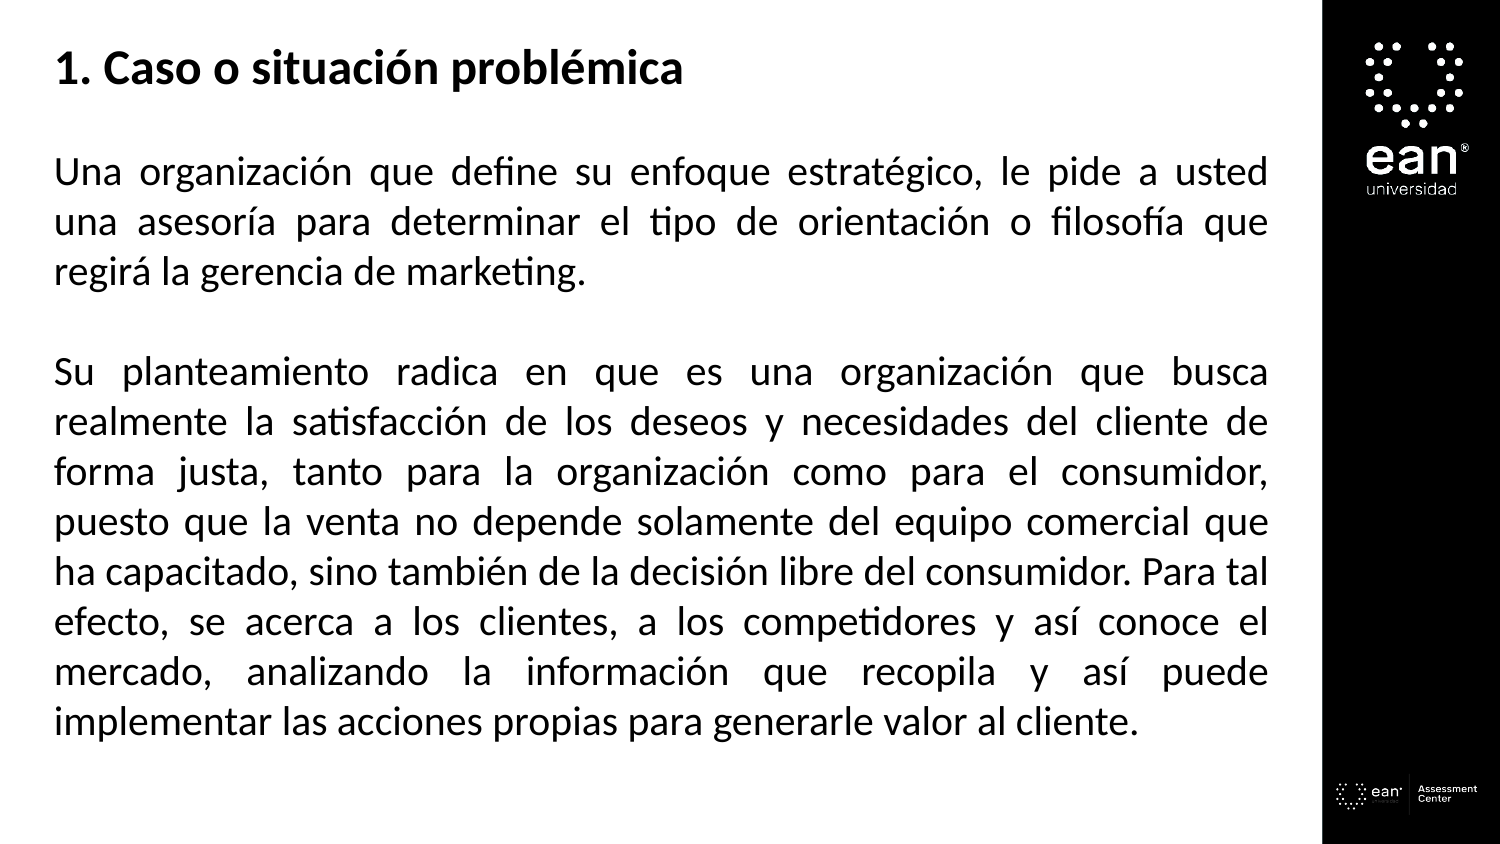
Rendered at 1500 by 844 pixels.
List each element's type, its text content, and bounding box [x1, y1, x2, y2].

text_box 1. Caso o situación problémica [39, 27, 797, 102]
picture [0, 0, 1500, 844]
text_box Una organización que define su enfoque estratégico, le pide a usted una asesoría para determinar el tipo de orientación o filosofía que regirá la gerencia de marketing. Su planteamiento radica en que es una organización que busca realmente la satisfacción de los deseos y necesidades del cliente de forma justa, tanto para la organización como para el consumidor, puesto que la venta no depende solamente del equipo comercial que ha capacitado, sino también de la decisión libre del consumidor. Para tal efecto, se acerca a los clientes, a los competidores y así conoce el mercado, analizando la información que recopila y así puede implementar las acciones propias para generarle valor al cliente. [39, 136, 1285, 752]
